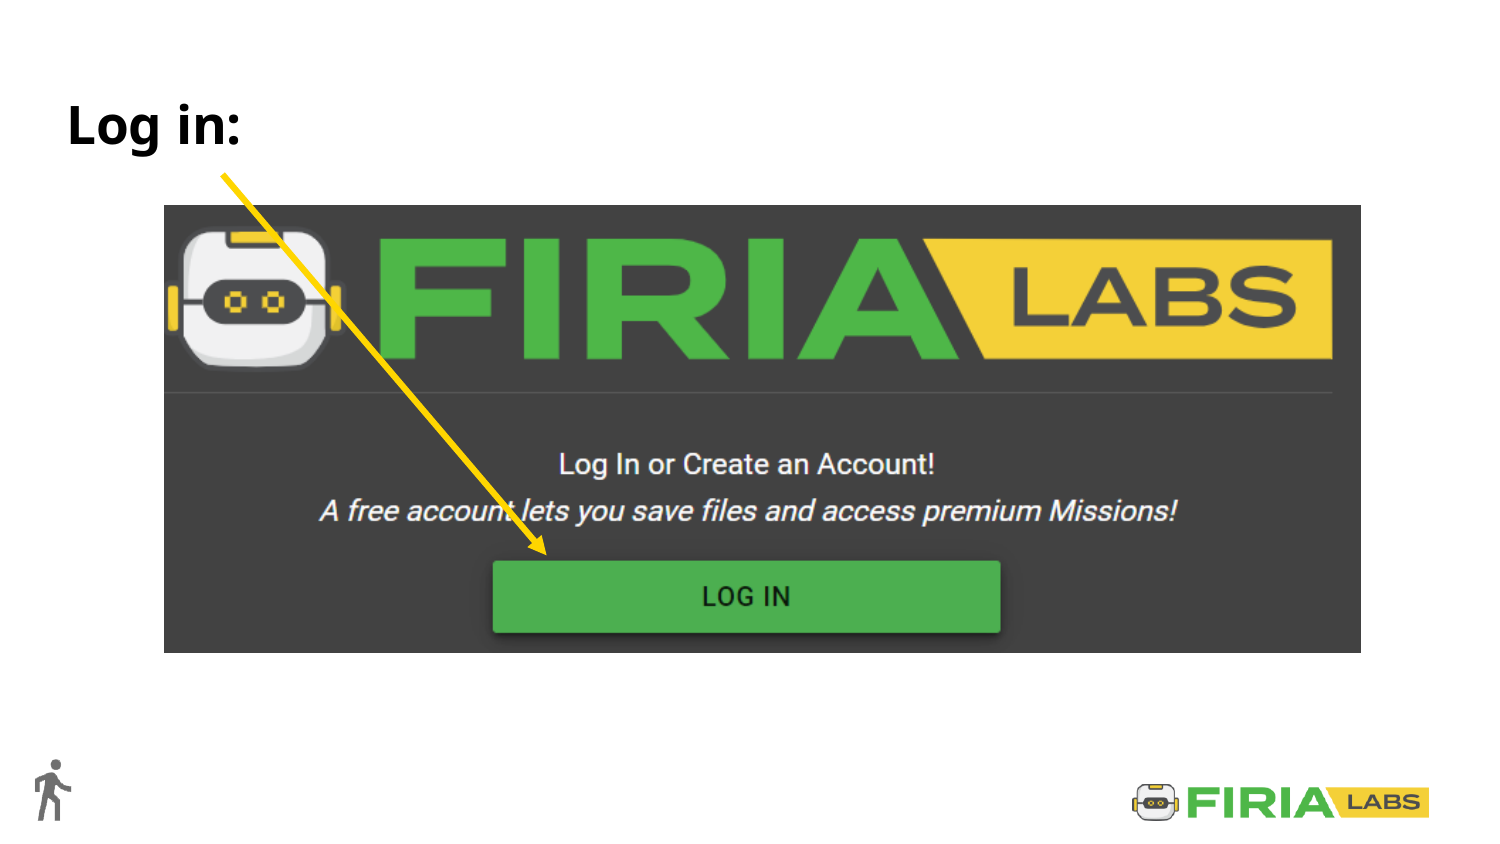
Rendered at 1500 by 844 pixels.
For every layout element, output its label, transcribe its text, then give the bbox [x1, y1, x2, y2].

picture [164, 205, 1362, 653]
picture [1121, 777, 1436, 826]
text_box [222, 174, 547, 556]
title Log in: [51, 72, 1449, 176]
picture [19, 749, 80, 826]
